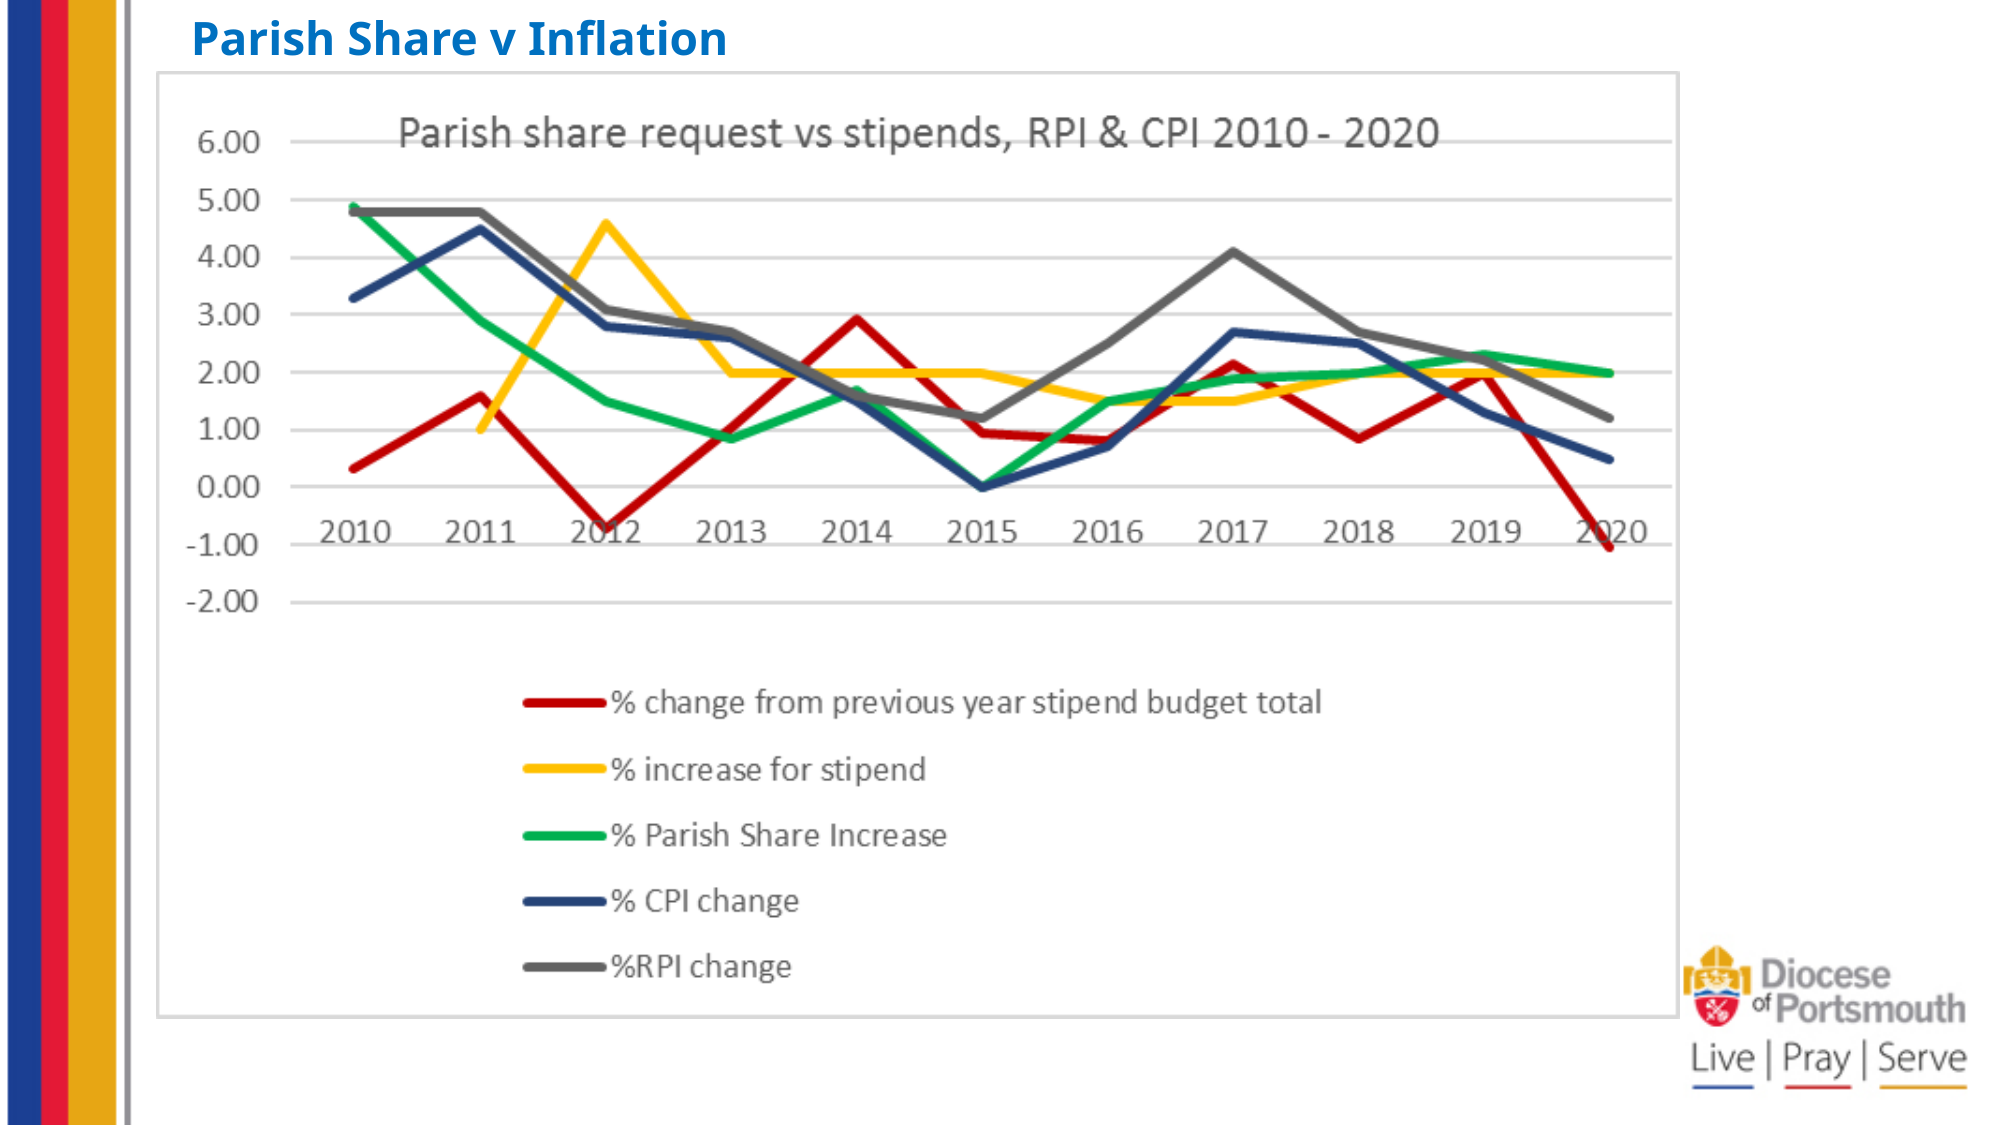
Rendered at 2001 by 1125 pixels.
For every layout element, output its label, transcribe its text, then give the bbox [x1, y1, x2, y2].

title Parish Share v Inflation [25, 5, 1751, 77]
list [156, 71, 1680, 1020]
picture [0, 0, 2001, 1125]
